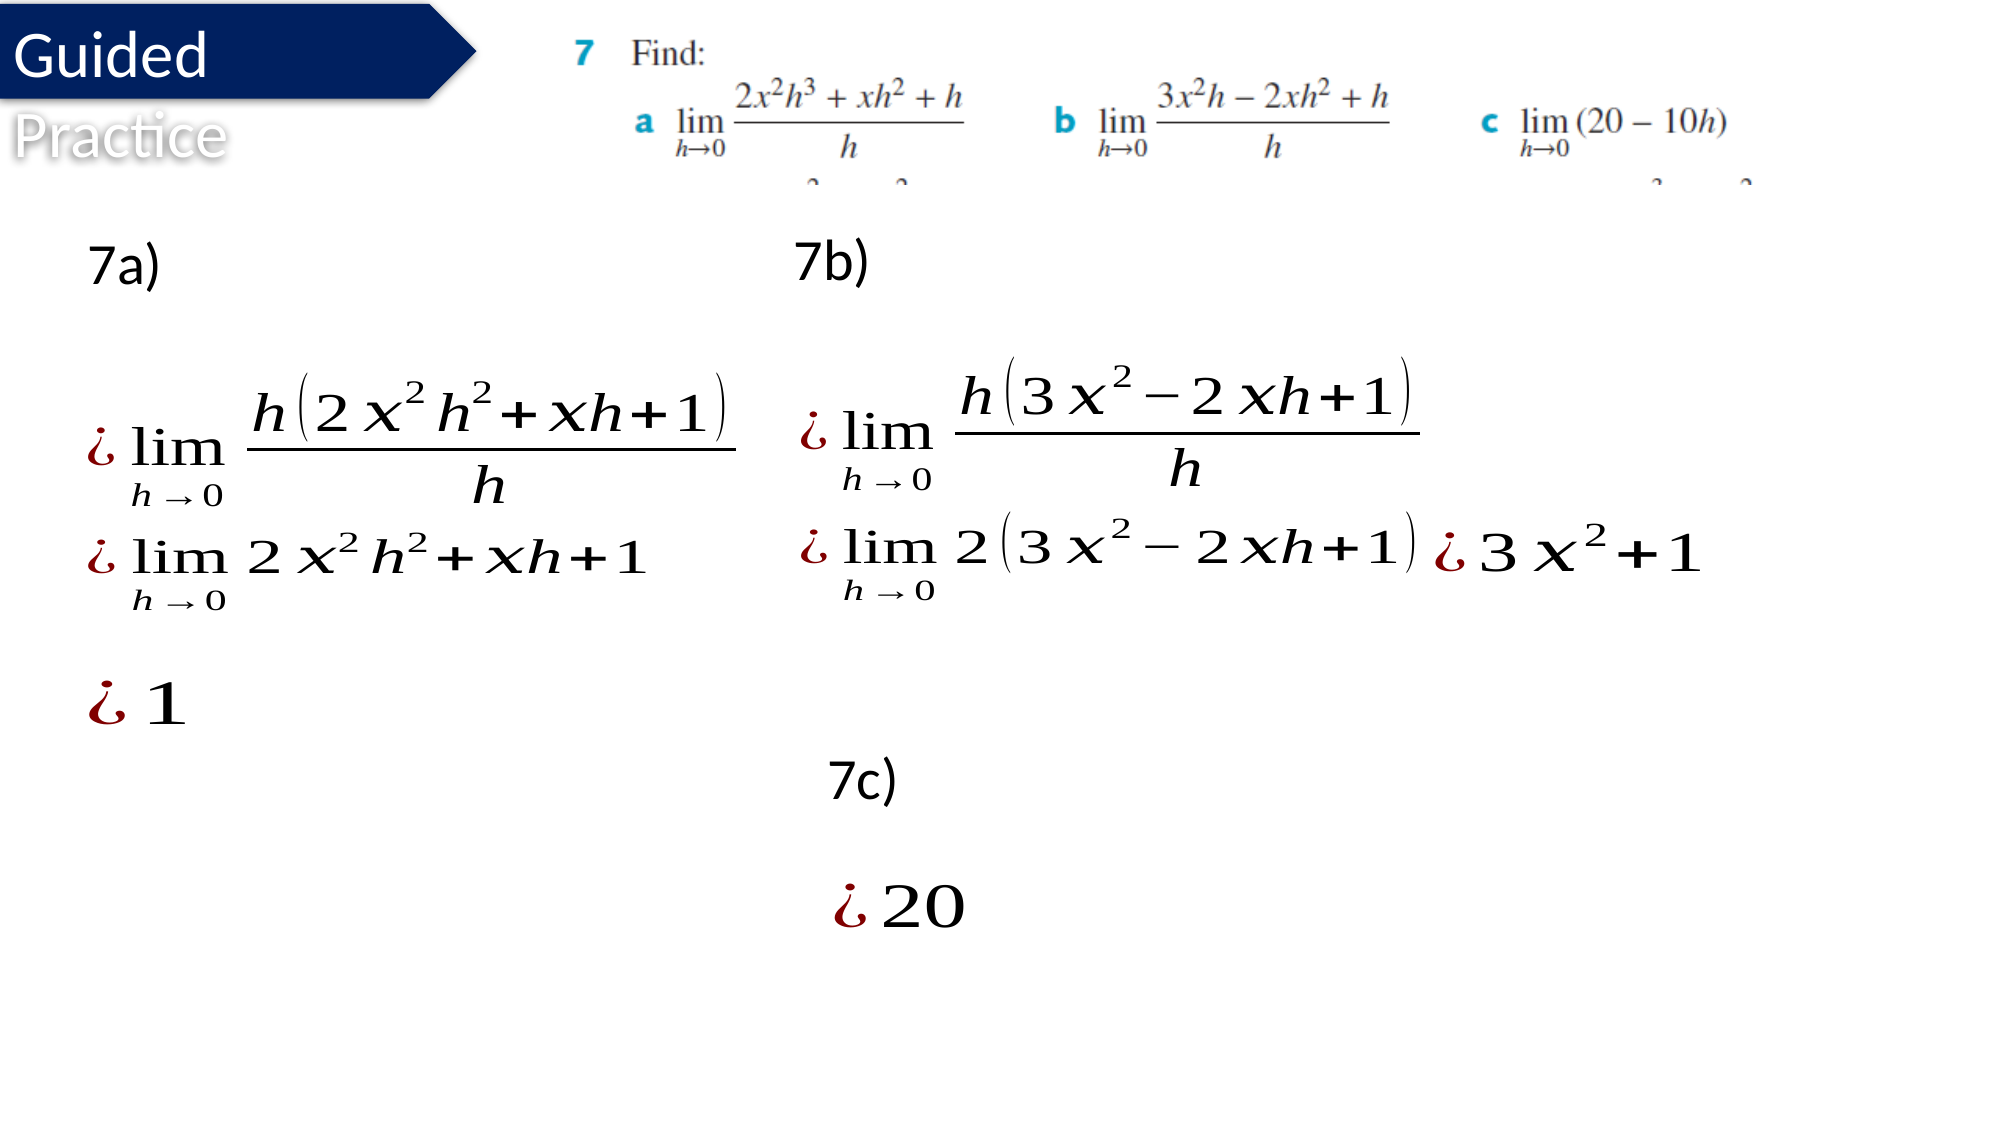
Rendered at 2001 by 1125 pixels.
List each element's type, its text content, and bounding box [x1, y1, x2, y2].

picture [559, 15, 1814, 185]
text_box Guided Practice [0, 3, 477, 99]
